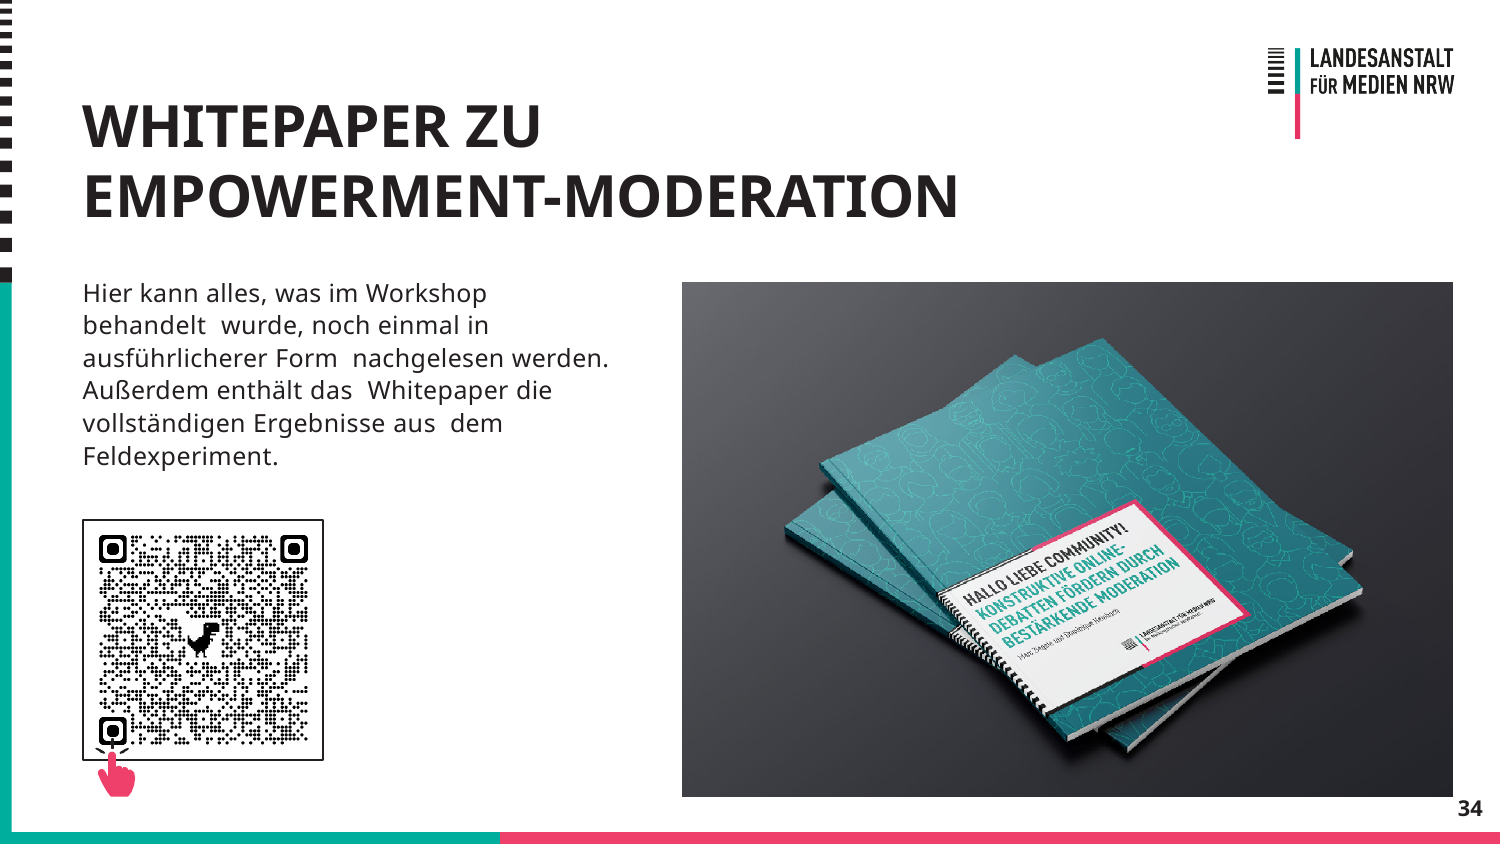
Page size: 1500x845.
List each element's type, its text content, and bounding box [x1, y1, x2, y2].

picture [681, 282, 1453, 797]
slide_number 34 [1451, 794, 1484, 845]
picture [1245, 26, 1475, 162]
title WHITEPAPER ZU EMPOWERMENT-MODERATION [80, 87, 1000, 231]
text_box Hier kann alles, was im Workshop behandelt wurde, noch einmal in ausführlicherer Form nachgelesen werden. Außerdem enthält das Whitepaper die vollständigen Ergebnisse aus dem Feldexperiment. [80, 272, 619, 471]
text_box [82, 518, 325, 797]
